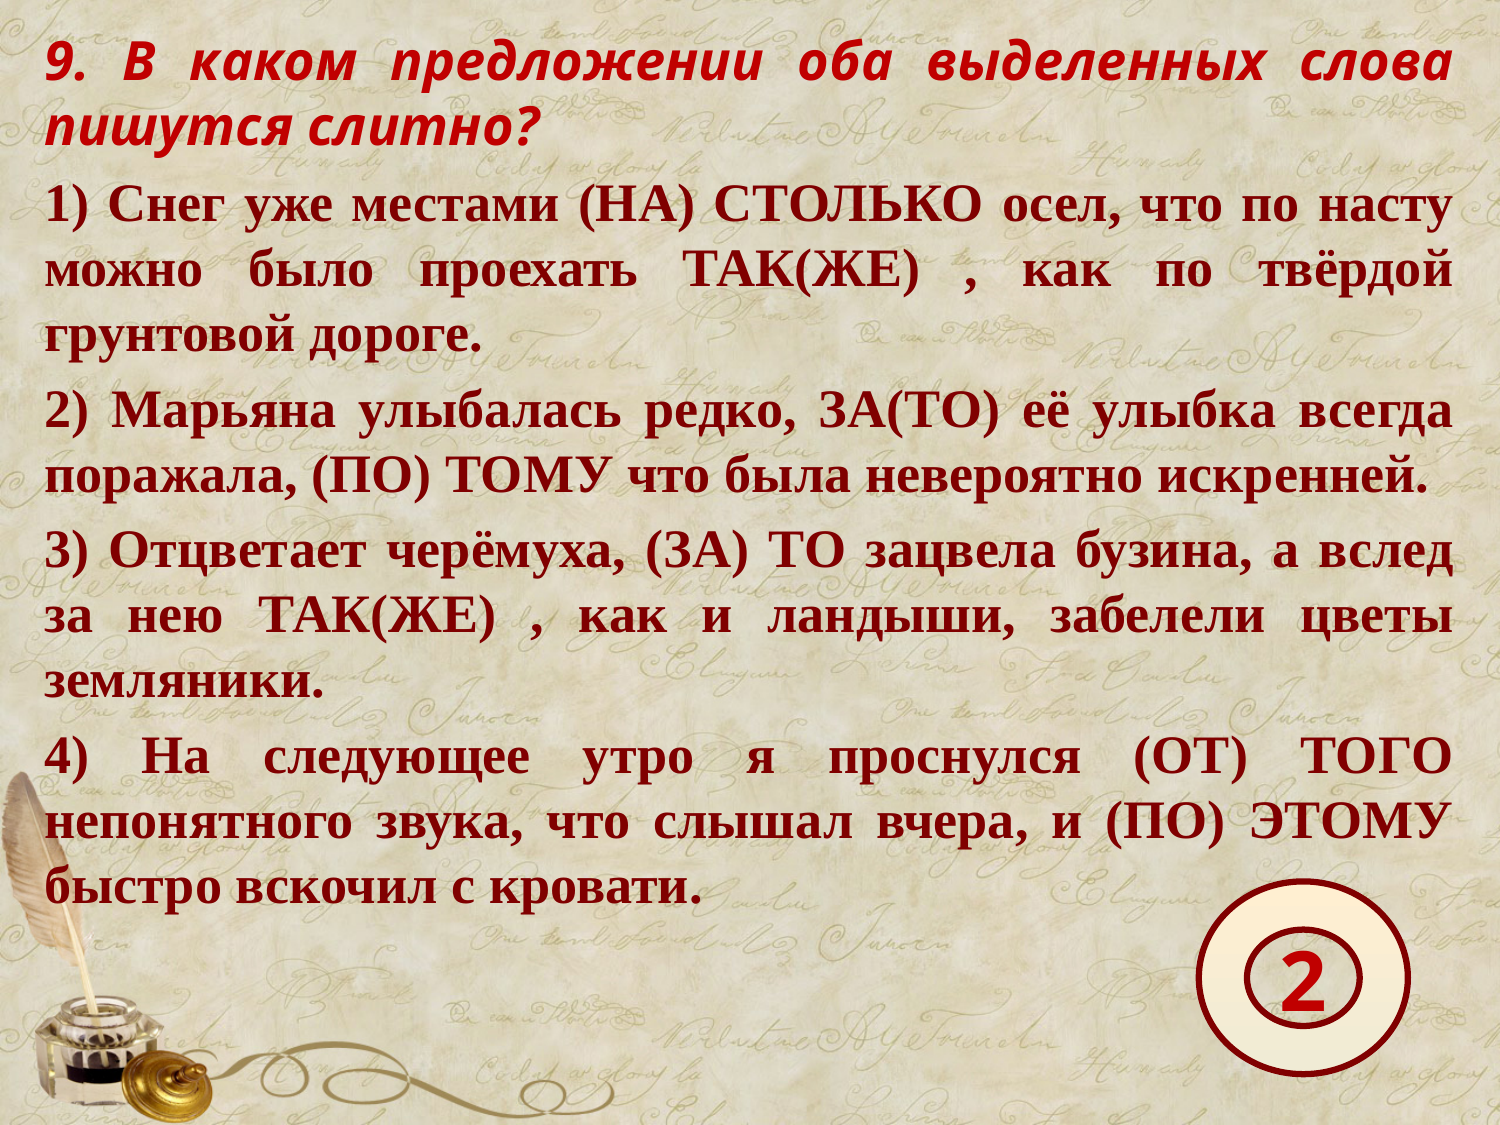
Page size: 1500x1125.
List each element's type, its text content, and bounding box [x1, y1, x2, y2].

text_box 2 [1196, 879, 1410, 1077]
list 9. В каком предложении оба выделенных слова пишутся слитно? 1) Снег уже местами (НА) СТОЛЬКО осел, что по насту можно было проехать ТАК(ЖЕ) , как по твёрдой грунтовой дороге. 2) Марьяна улыбалась редко, ЗА(ТО) её улыбка всегда поражала, (ПО) ТОМУ что была невероятно искренней. 3) Отцветает черёмуха, (ЗА) ТО зацвела бузина, а вслед за нею ТАК(ЖЕ) , как и ландыши, забелели цветы земляники. 4) На следующее утро я проснулся (ОТ) ТОГО непонятного звука, что слышал вчера, и (ПО) ЭТОМУ быстро вскочил с кровати. [29, 19, 1471, 988]
picture [0, 0, 1500, 1125]
